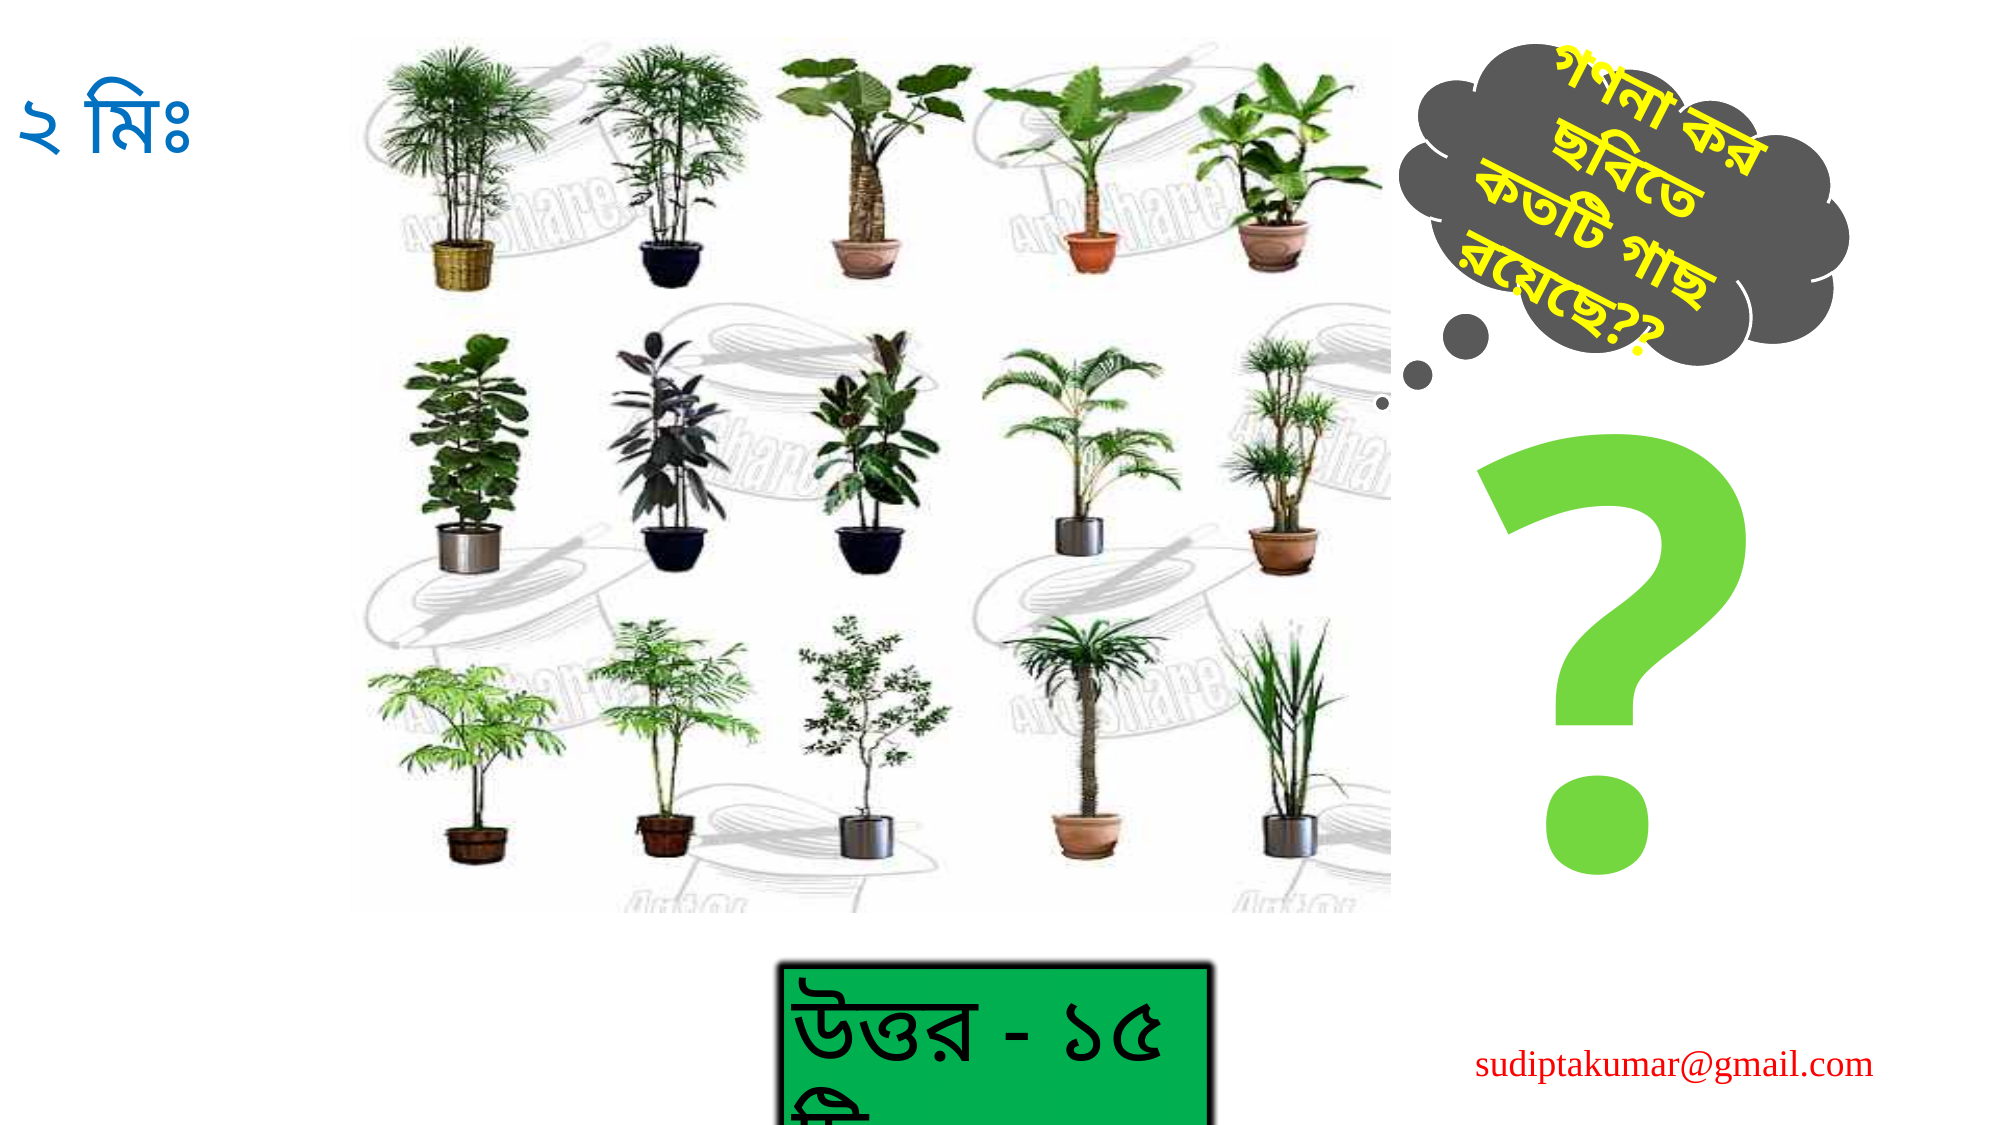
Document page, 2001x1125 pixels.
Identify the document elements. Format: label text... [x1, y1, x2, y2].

text_box গণনা কর ছবিতে কতটি গাছ রয়েছে?? [1399, 357, 1436, 393]
text_box sudiptakumar@gmail.com [1460, 1032, 1895, 1092]
picture [349, 37, 1391, 913]
text_box ২ মিঃ [0, 62, 349, 223]
text_box ? [1460, 276, 1738, 995]
text_box গণনা কর ছবিতে কতটি গাছ রয়েছে?? [1395, 40, 1853, 369]
text_box উত্তর - ১৫ টি [786, 971, 1205, 1125]
